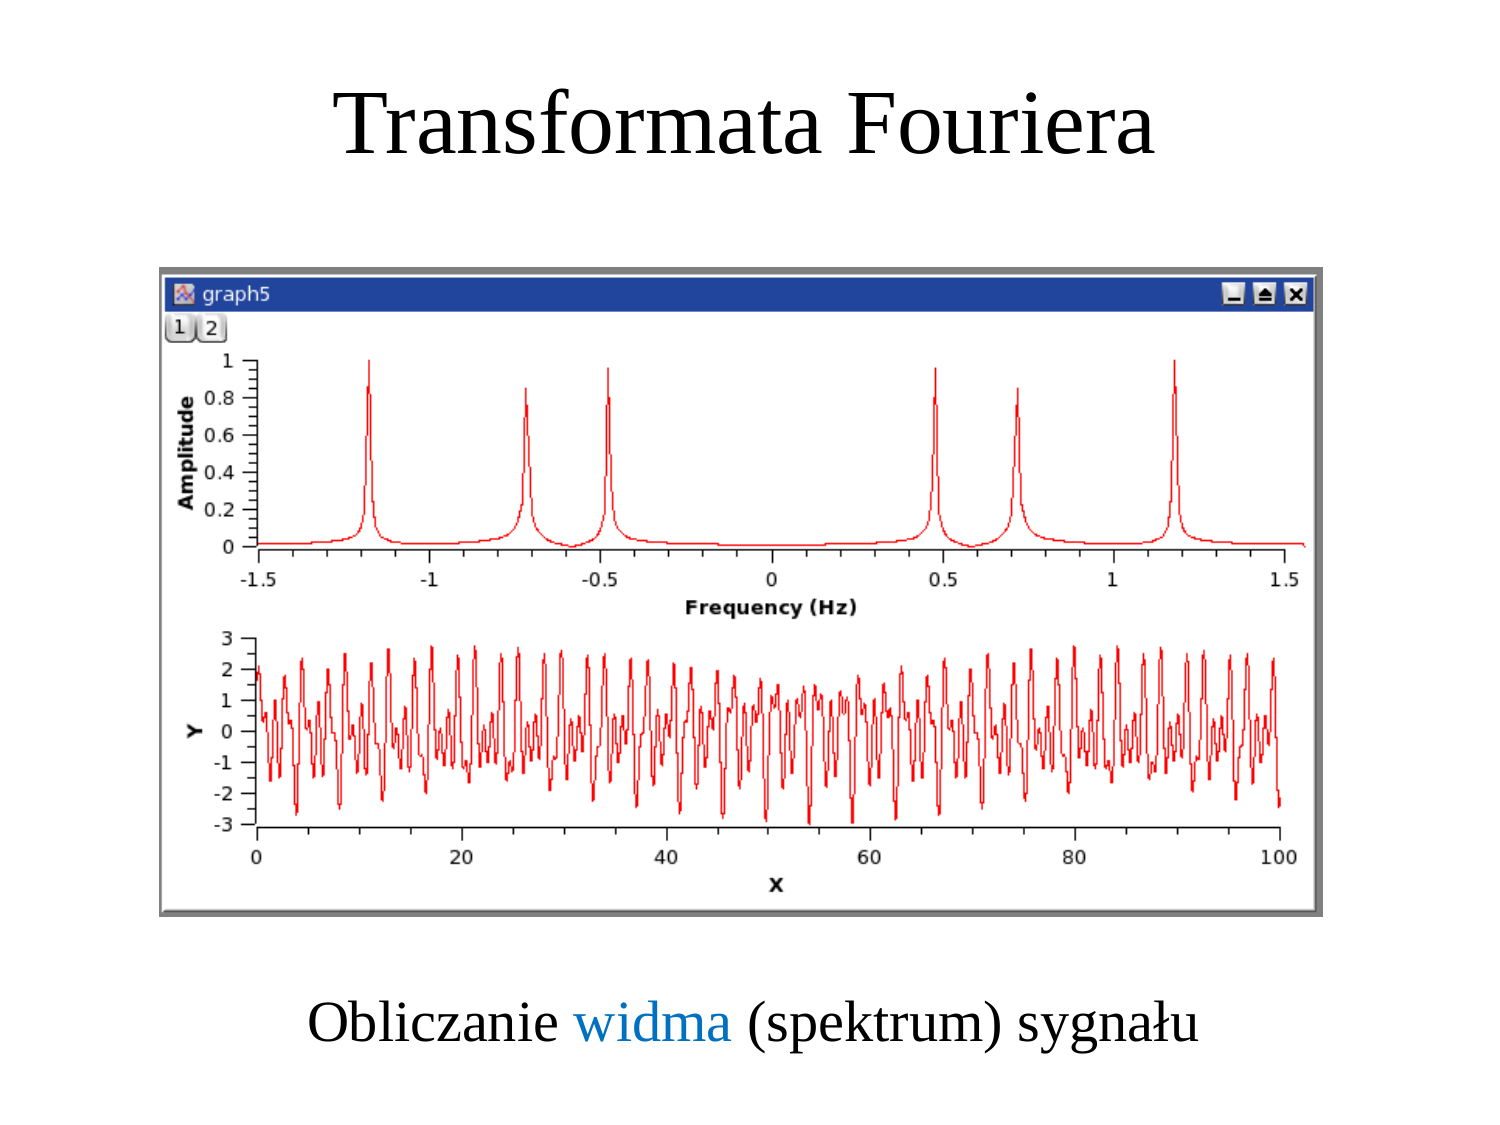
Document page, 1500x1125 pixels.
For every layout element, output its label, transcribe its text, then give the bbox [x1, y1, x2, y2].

text_box Obliczanie widma (spektrum) sygnału [292, 975, 1215, 1061]
title Transformata Fouriera [70, 23, 1421, 211]
picture [159, 266, 1323, 918]
